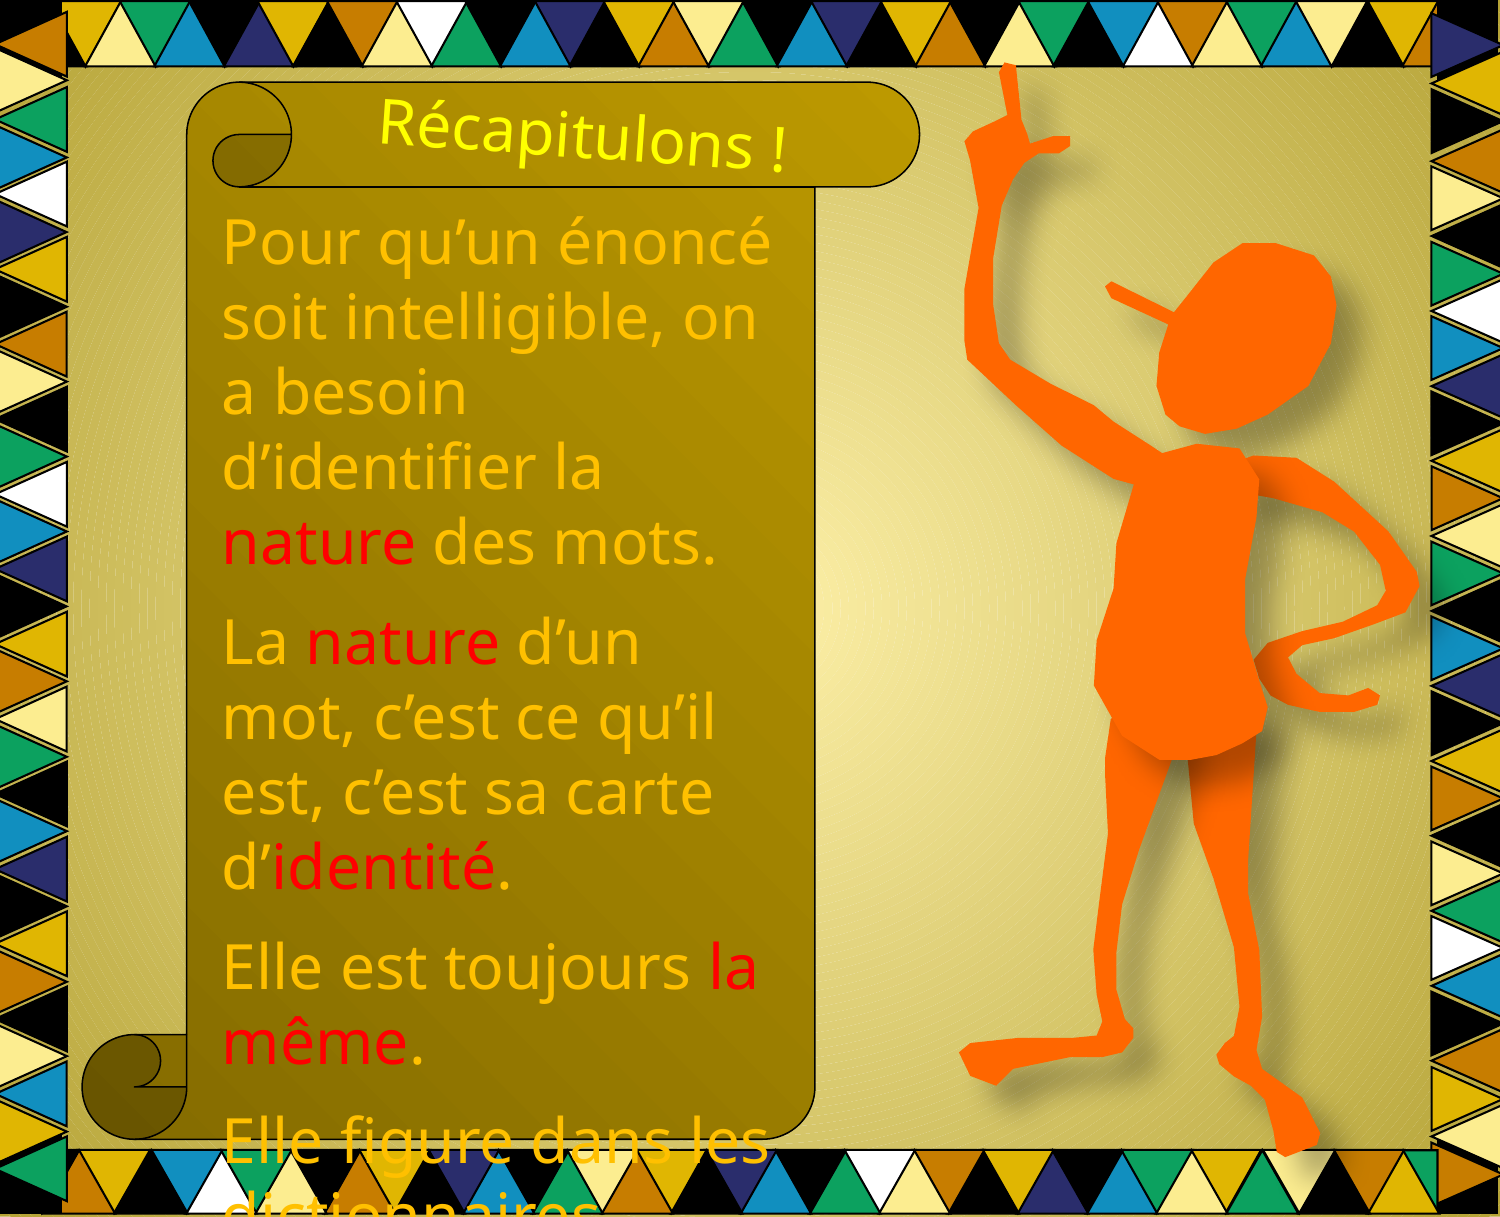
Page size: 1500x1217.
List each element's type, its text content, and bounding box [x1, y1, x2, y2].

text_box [958, 61, 1421, 1158]
text_box Pour qu’un énoncé soit intelligible, on a besoin d’identifier la nature des mots. La nature d’un mot, c’est ce qu’il est, c’est sa carte d’identité. Elle est toujours la même. Elle figure dans les dictionnaires. [207, 1147, 790, 1217]
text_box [81, 81, 921, 1140]
